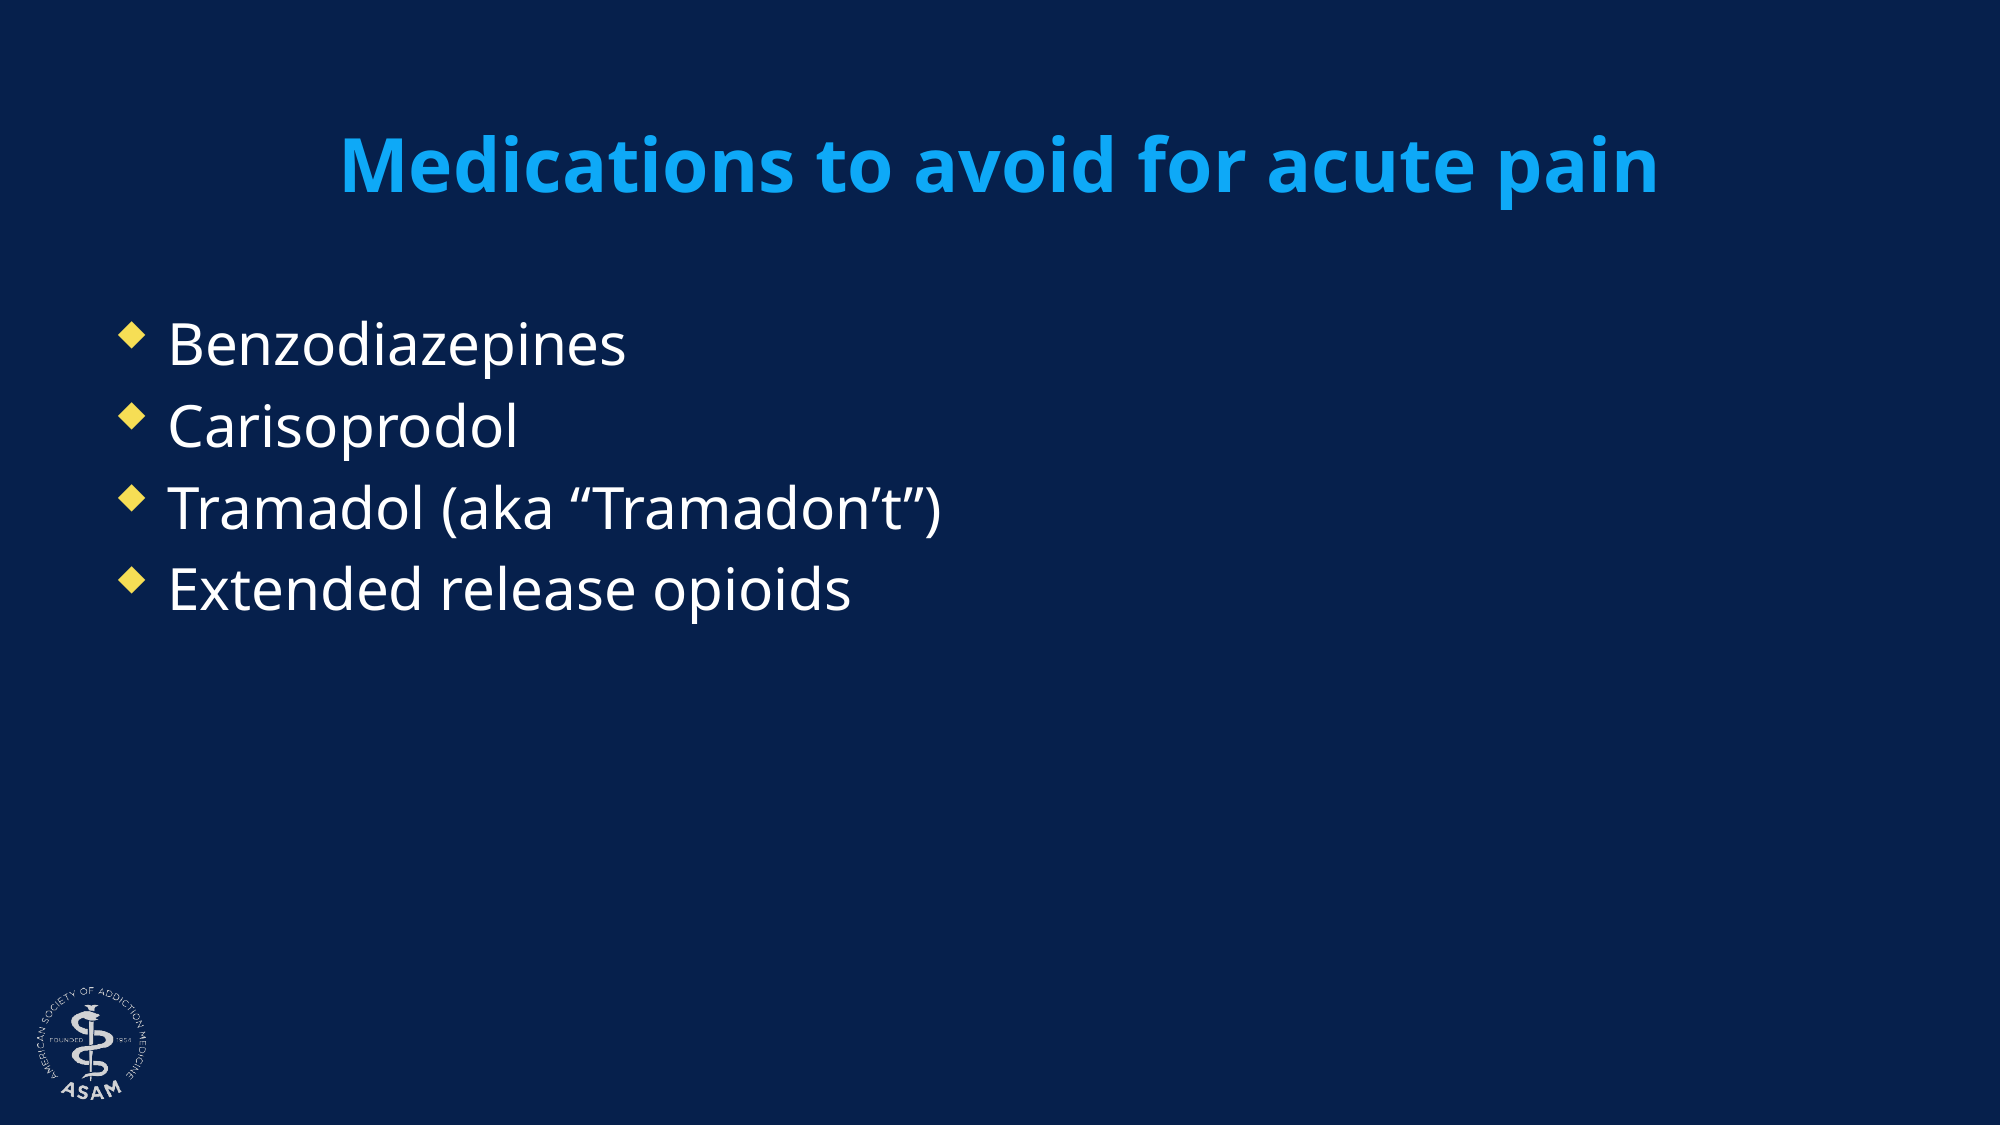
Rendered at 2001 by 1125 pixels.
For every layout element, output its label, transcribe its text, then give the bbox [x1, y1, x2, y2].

list Benzodiazepines Carisoprodol Tramadol (aka “Tramadon’t”) Extended release opioids [99, 299, 1900, 981]
title Medications to avoid for acute pain [99, 37, 1900, 288]
picture [37, 987, 146, 1100]
